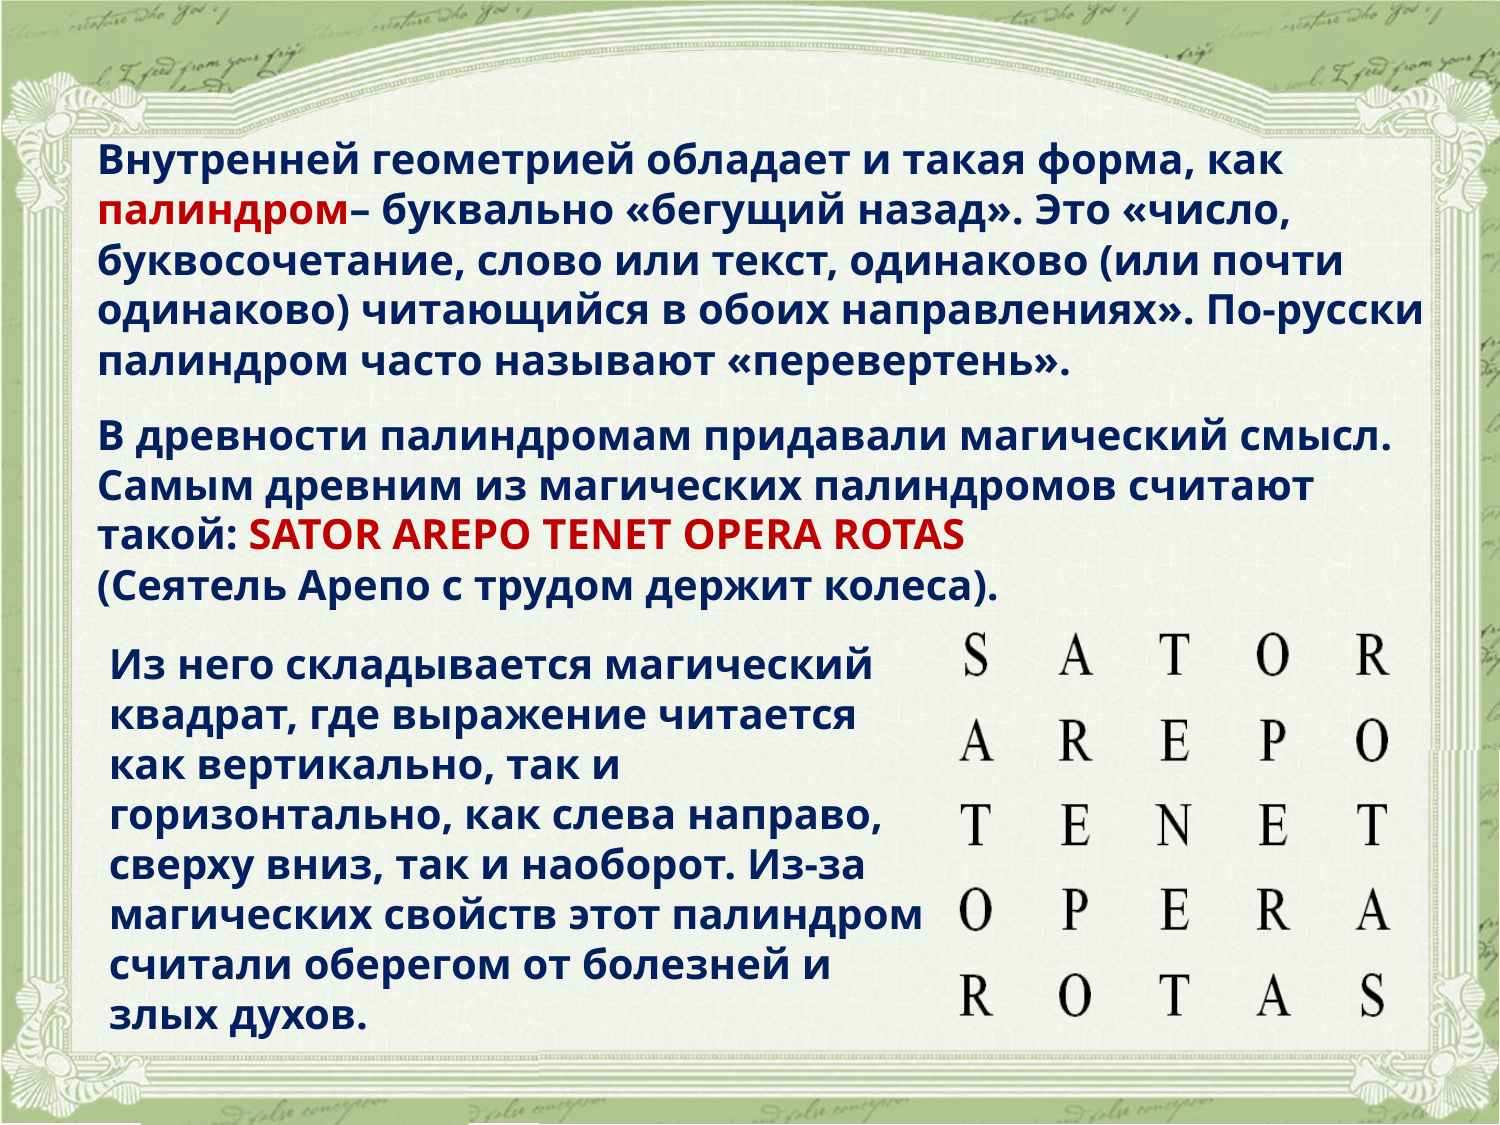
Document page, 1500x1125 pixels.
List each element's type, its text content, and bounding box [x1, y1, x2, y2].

text_box Из него складывается магический квадрат, где выражение читается как вертикально, так и горизонтально, как слева направо, сверху вниз, так и наоборот. Из-за магических свойств этот палиндром считали оберегом от болезней и злых духов. [93, 621, 908, 1055]
text_box Внутренней геометрией обладает и такая форма, как палиндром– буквально «бегущий назад». Это «число, буквосочетание, слово или текст, одинаково (или почти одинаково) читающийся в обоих направлениях». По-русски палиндром часто называют «перевертень». В древности палиндромам придавали магический смысл. Самым древним из магических палиндромов считают такой: SATOR AREPO TENET OPERA ROTAS (Сеятель Арепо с трудом держит колеса). [81, 117, 1465, 645]
picture [0, 0, 1500, 1125]
